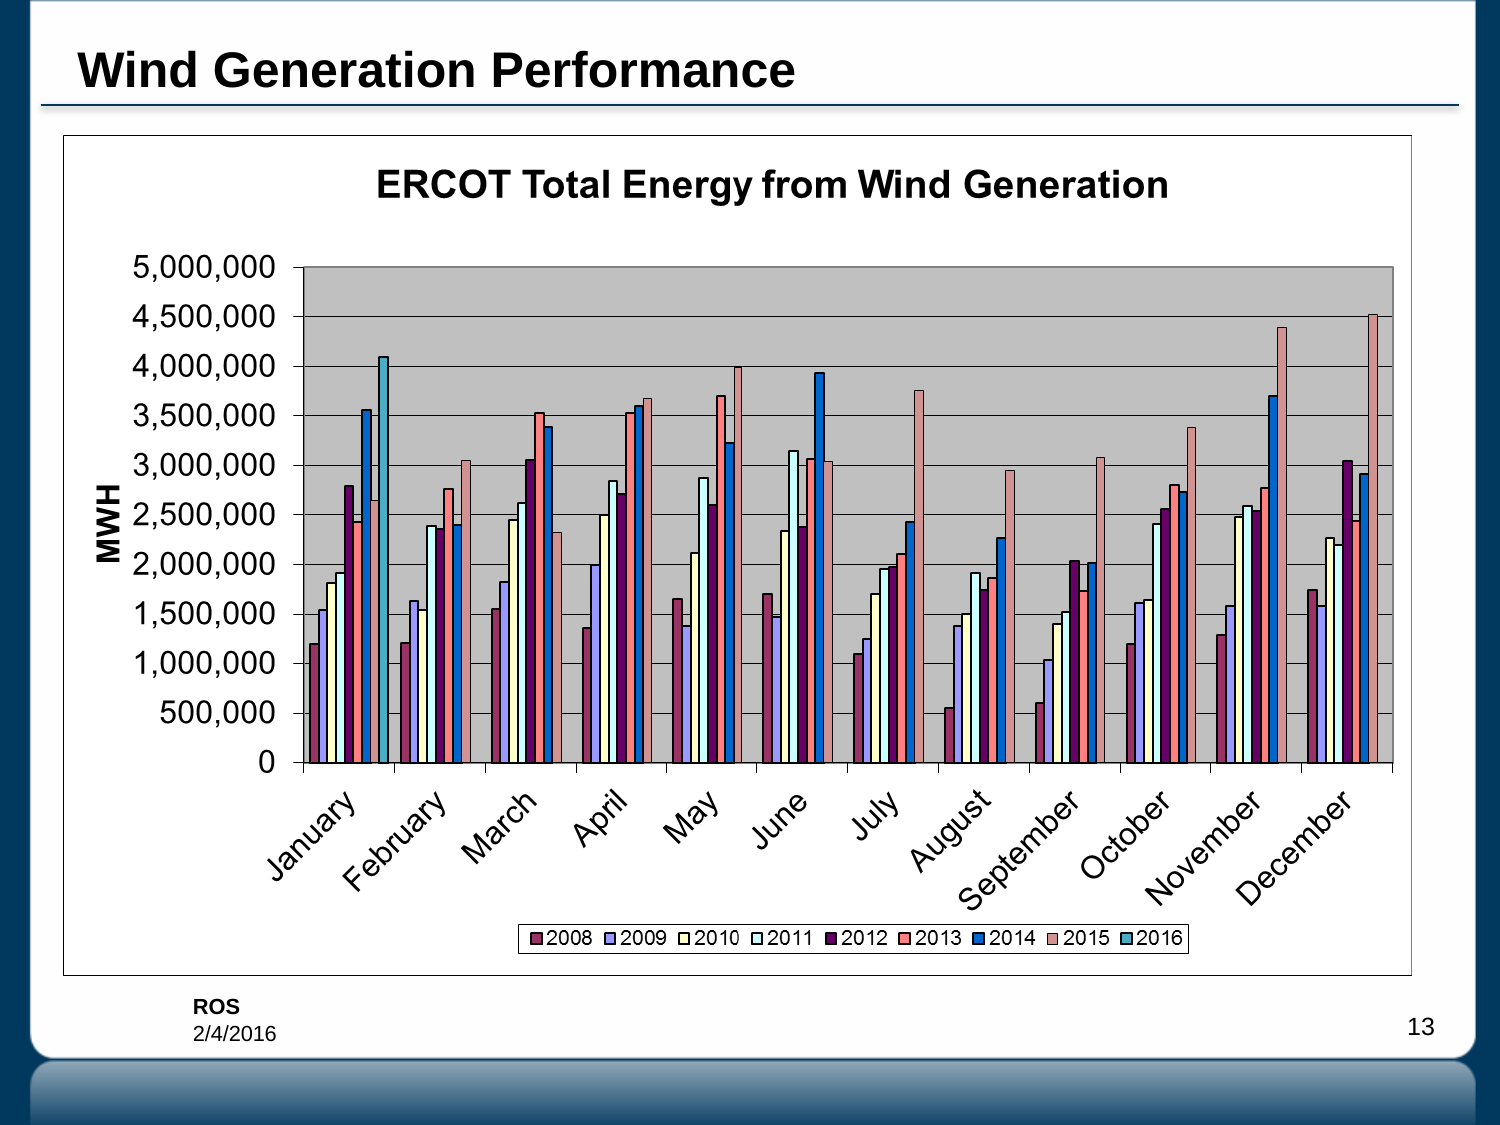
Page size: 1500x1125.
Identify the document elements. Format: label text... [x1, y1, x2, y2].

picture [0, 0, 1500, 1125]
title Wind Generation Performance [62, 29, 1450, 106]
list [62, 135, 1412, 976]
